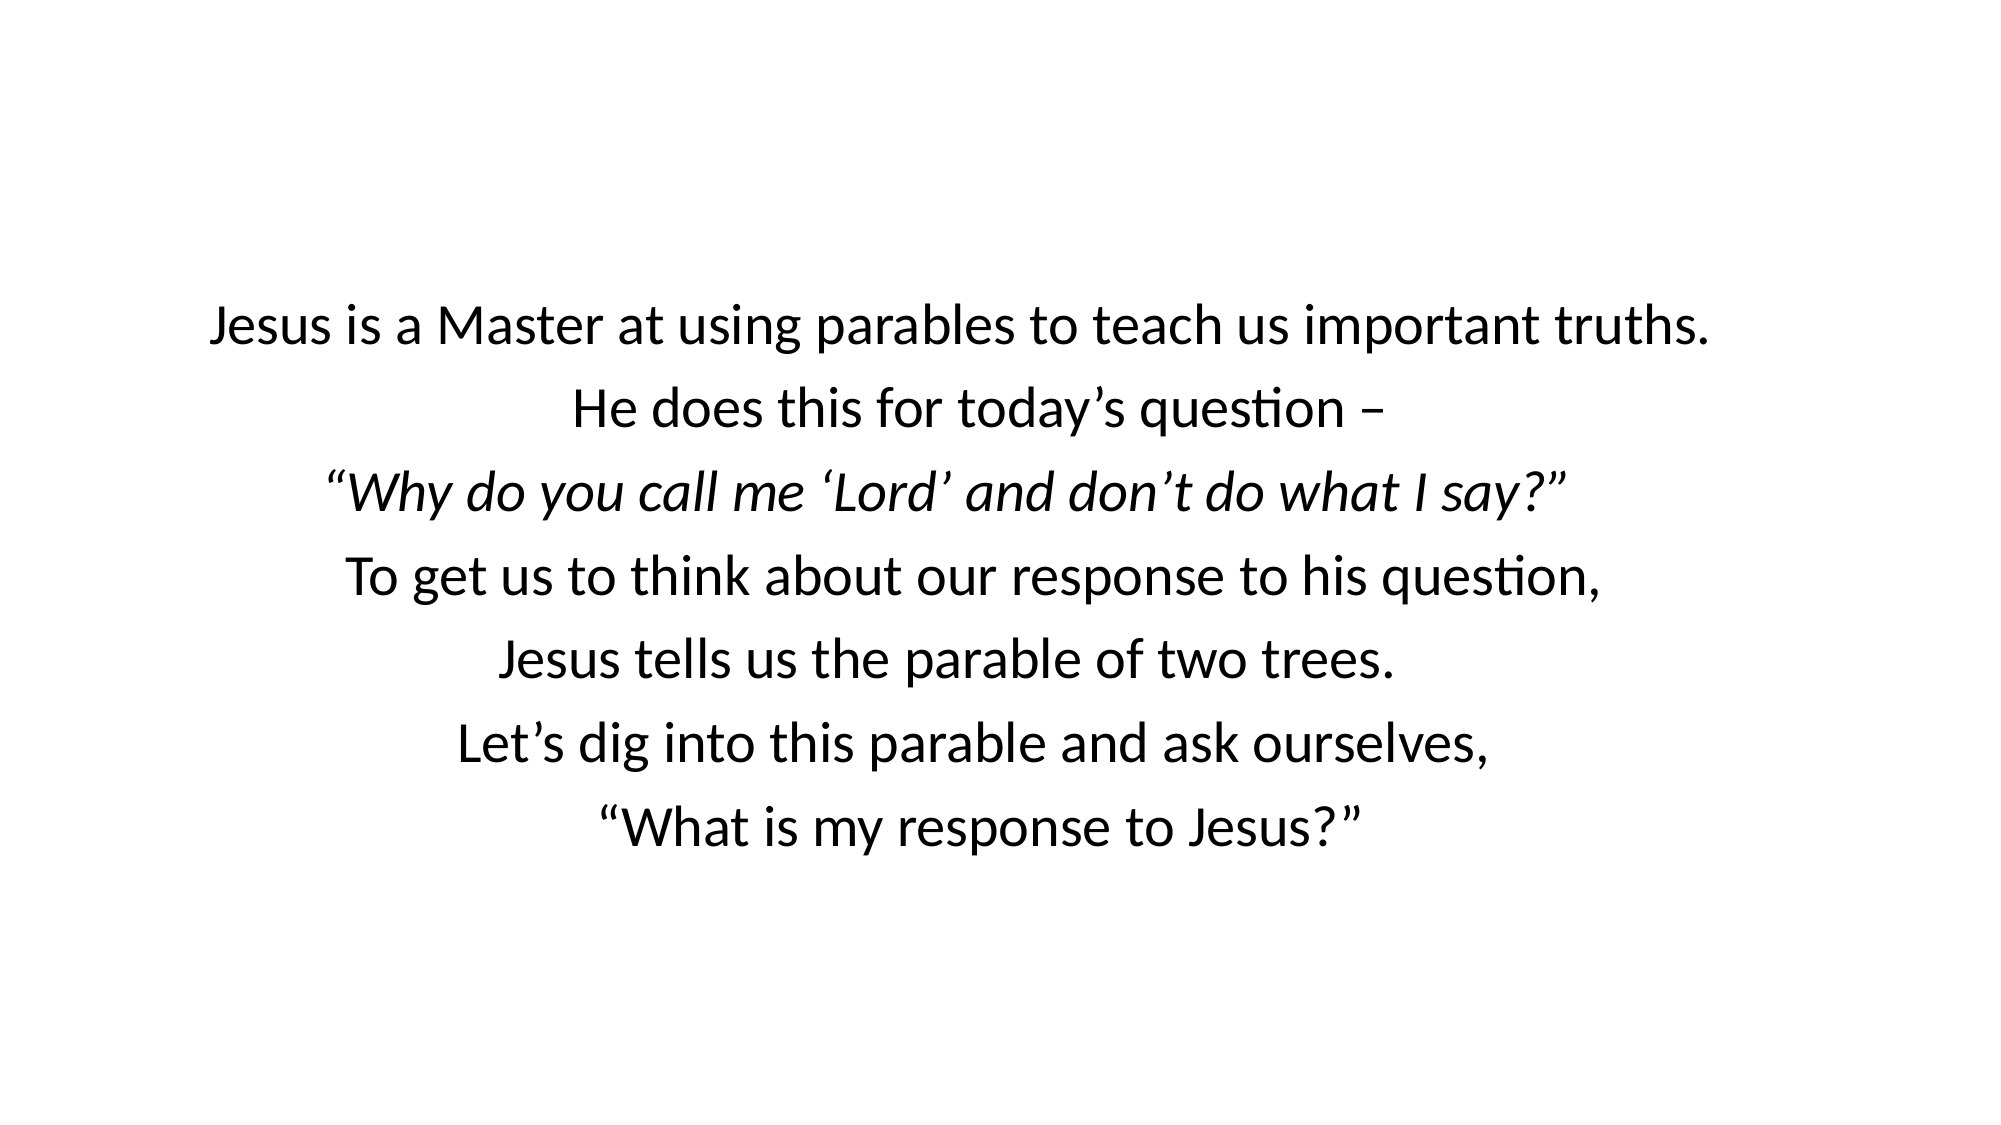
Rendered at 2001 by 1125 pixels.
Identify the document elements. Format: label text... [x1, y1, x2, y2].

list Jesus is a Master at using parables to teach us important truths. He does this for today’s question – “Why do you call me ‘Lord’ and don’t do what I say?” To get us to think about our response to his question, Jesus tells us the parable of two trees. Let’s dig into this parable and ask ourselves, “What is my response to Jesus?” [118, 112, 1844, 954]
